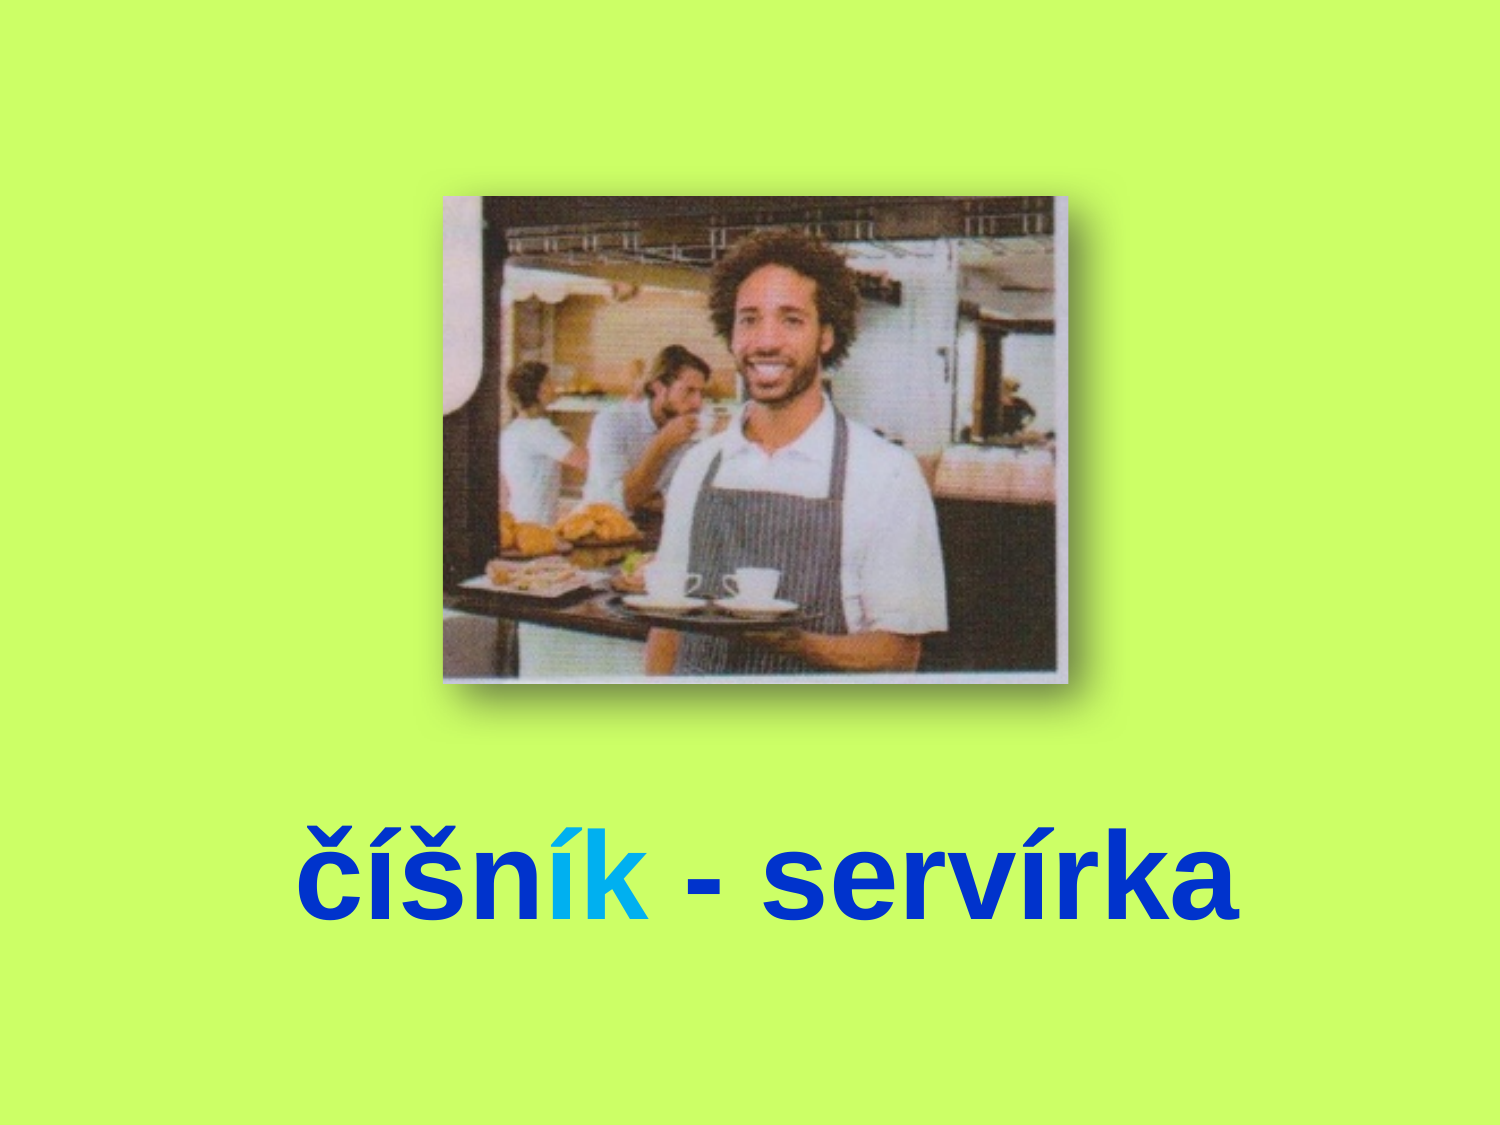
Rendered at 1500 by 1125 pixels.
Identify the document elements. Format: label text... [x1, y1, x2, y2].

text_box číšník - servírka [0, 786, 1500, 952]
picture [442, 196, 1069, 684]
